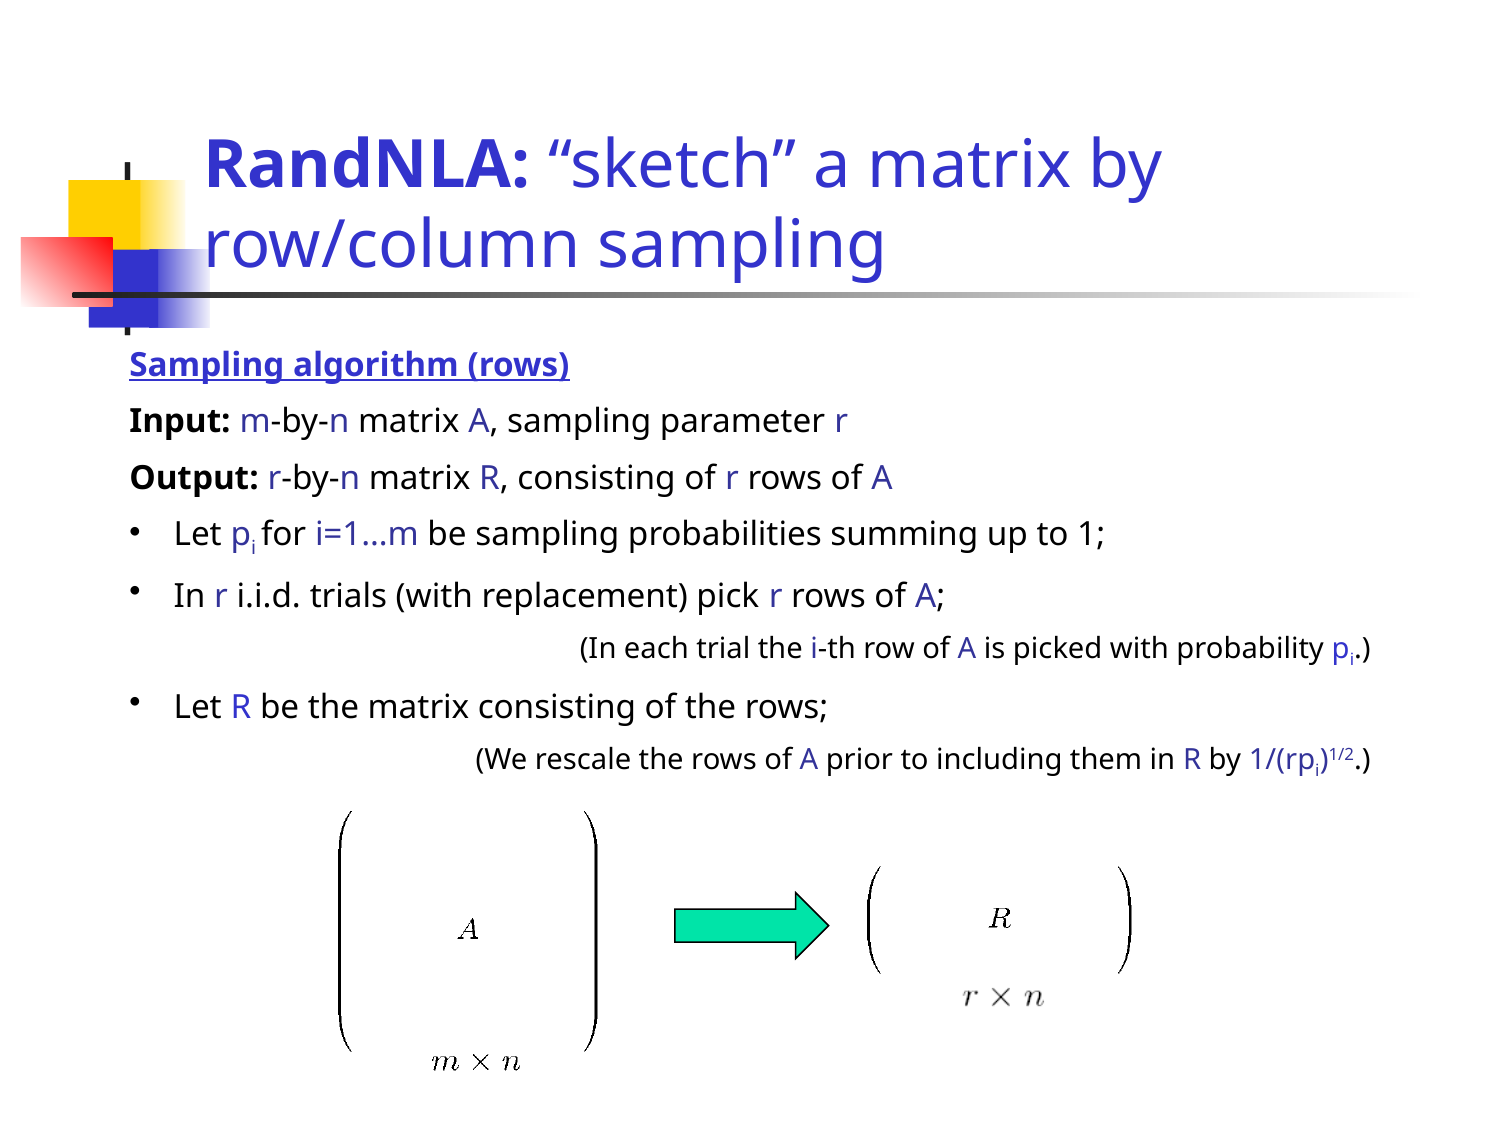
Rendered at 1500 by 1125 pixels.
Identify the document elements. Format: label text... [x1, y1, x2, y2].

text_box Sampling algorithm (rows) Input: m-by-n matrix A, sampling parameter r Output: r-by-n matrix R, consisting of r rows of A Let pi for i=1…m be sampling probabilities summing up to 1; In r i.i.d. trials (with replacement) pick r rows of A; (In each trial the i-th row of A is picked with probability pi.) Let R be the matrix consisting of the rows; (We rescale the rows of A prior to including them in R by 1/(rpi)1/2.) [114, 335, 1386, 788]
text_box [674, 892, 829, 959]
picture [861, 797, 1133, 1043]
picture [336, 811, 604, 1072]
title RandNLA: “sketch” a matrix by row/column sampling [188, 101, 1500, 289]
